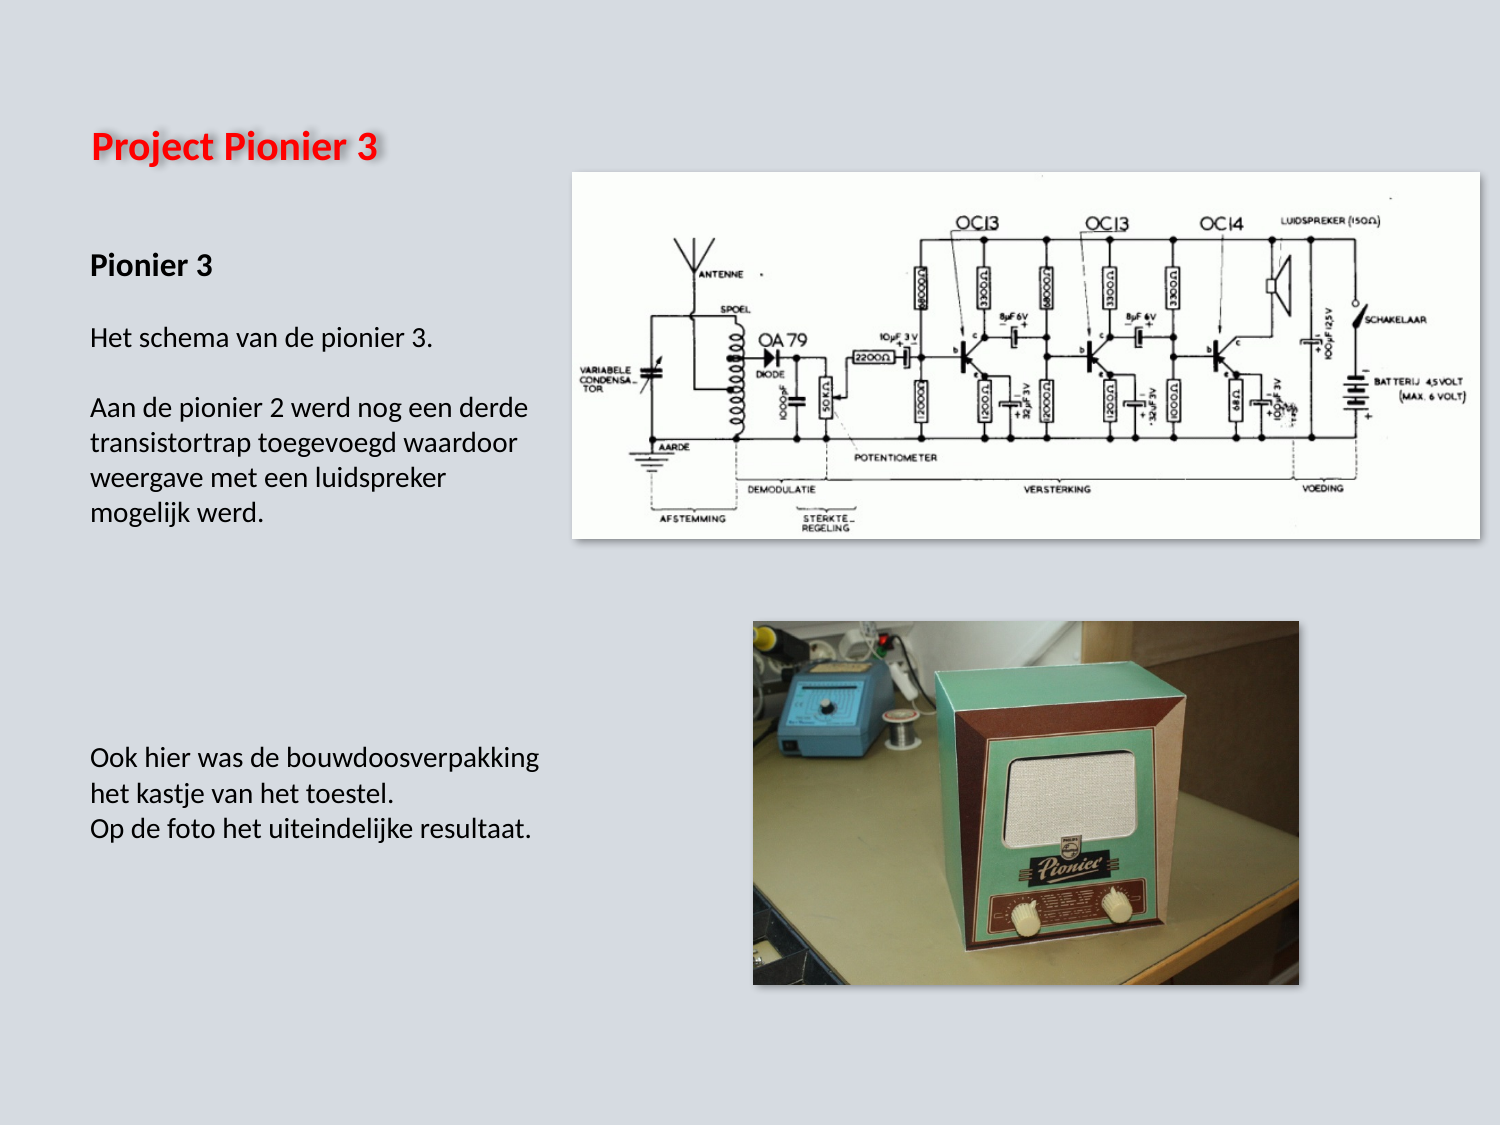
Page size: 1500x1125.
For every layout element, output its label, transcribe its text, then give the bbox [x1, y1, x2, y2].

title Project Pionier 3 [76, 101, 571, 177]
list Pionier 3 Het schema van de pionier 3. Aan de pionier 2 werd nog een derde transistortrap toegevoegd waardoor weergave met een luidspreker mogelijk werd. Ook hier was de bouwdoosverpakking het kastje van het toestel. Op de foto het uiteindelijke resultaat. [75, 235, 569, 1005]
picture [752, 621, 1299, 986]
picture [571, 172, 1480, 540]
